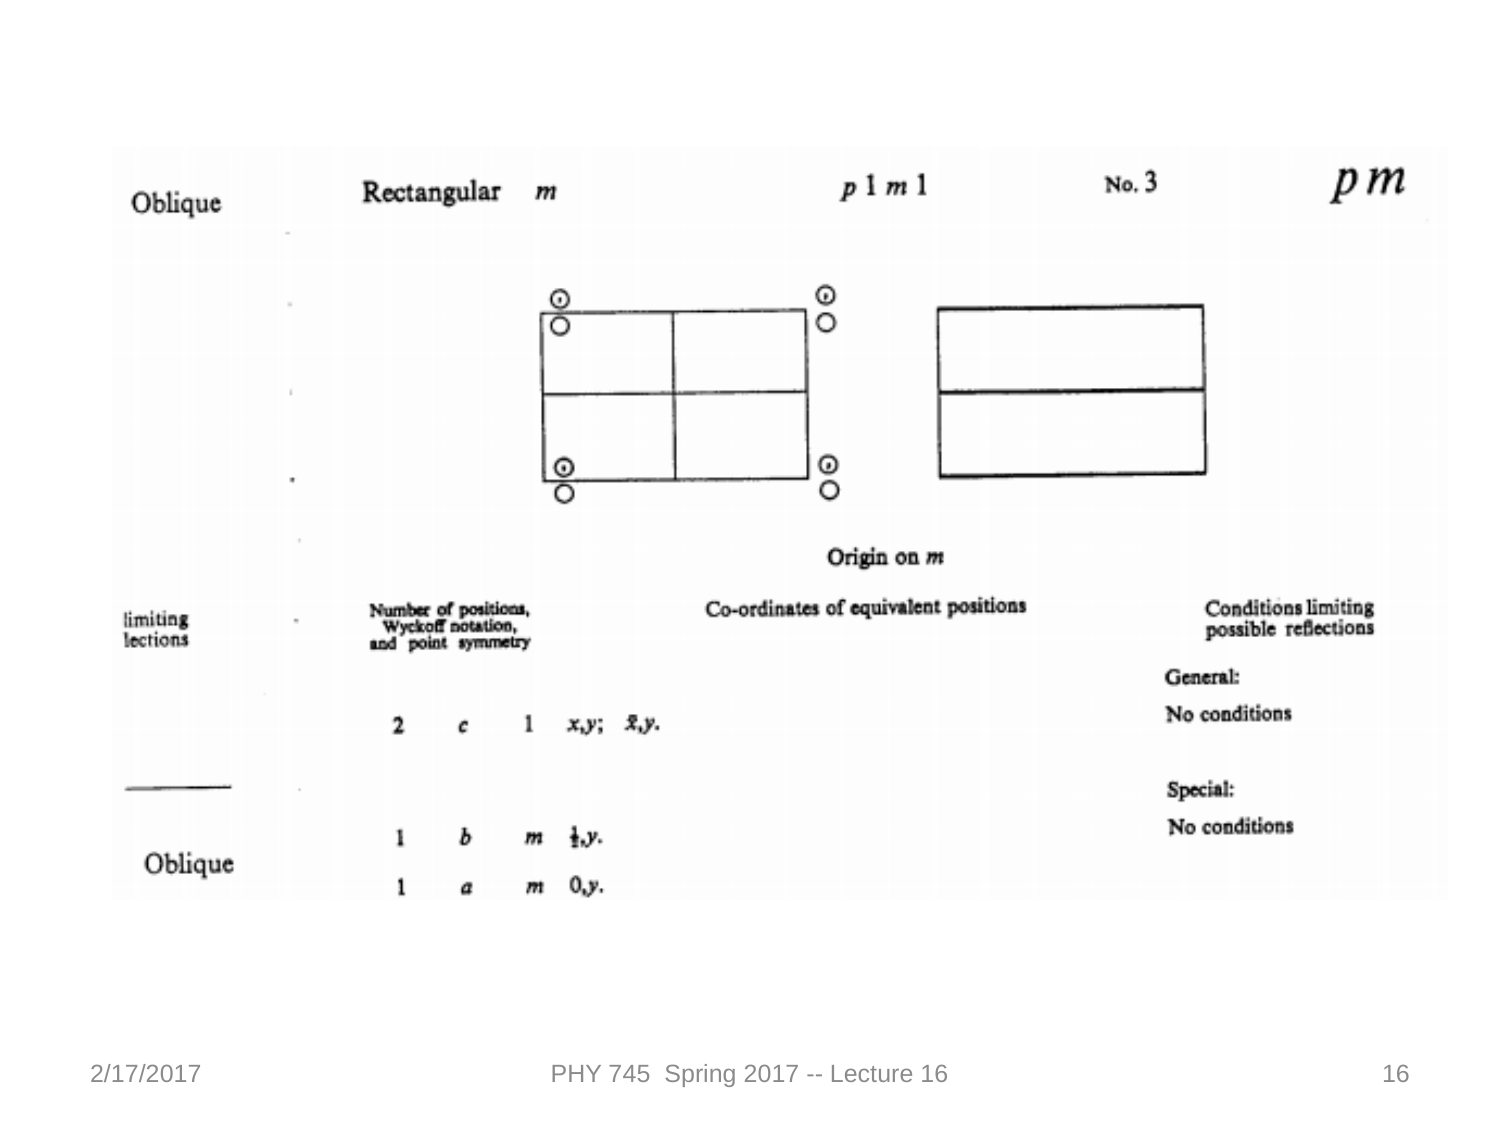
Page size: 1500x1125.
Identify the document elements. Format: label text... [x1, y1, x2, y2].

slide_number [75, 1042, 425, 1103]
footer PHY 745 Spring 2017 -- Lecture 16 [512, 1042, 988, 1103]
slide_number 16 [1074, 1042, 1425, 1103]
picture [71, 74, 1448, 901]
